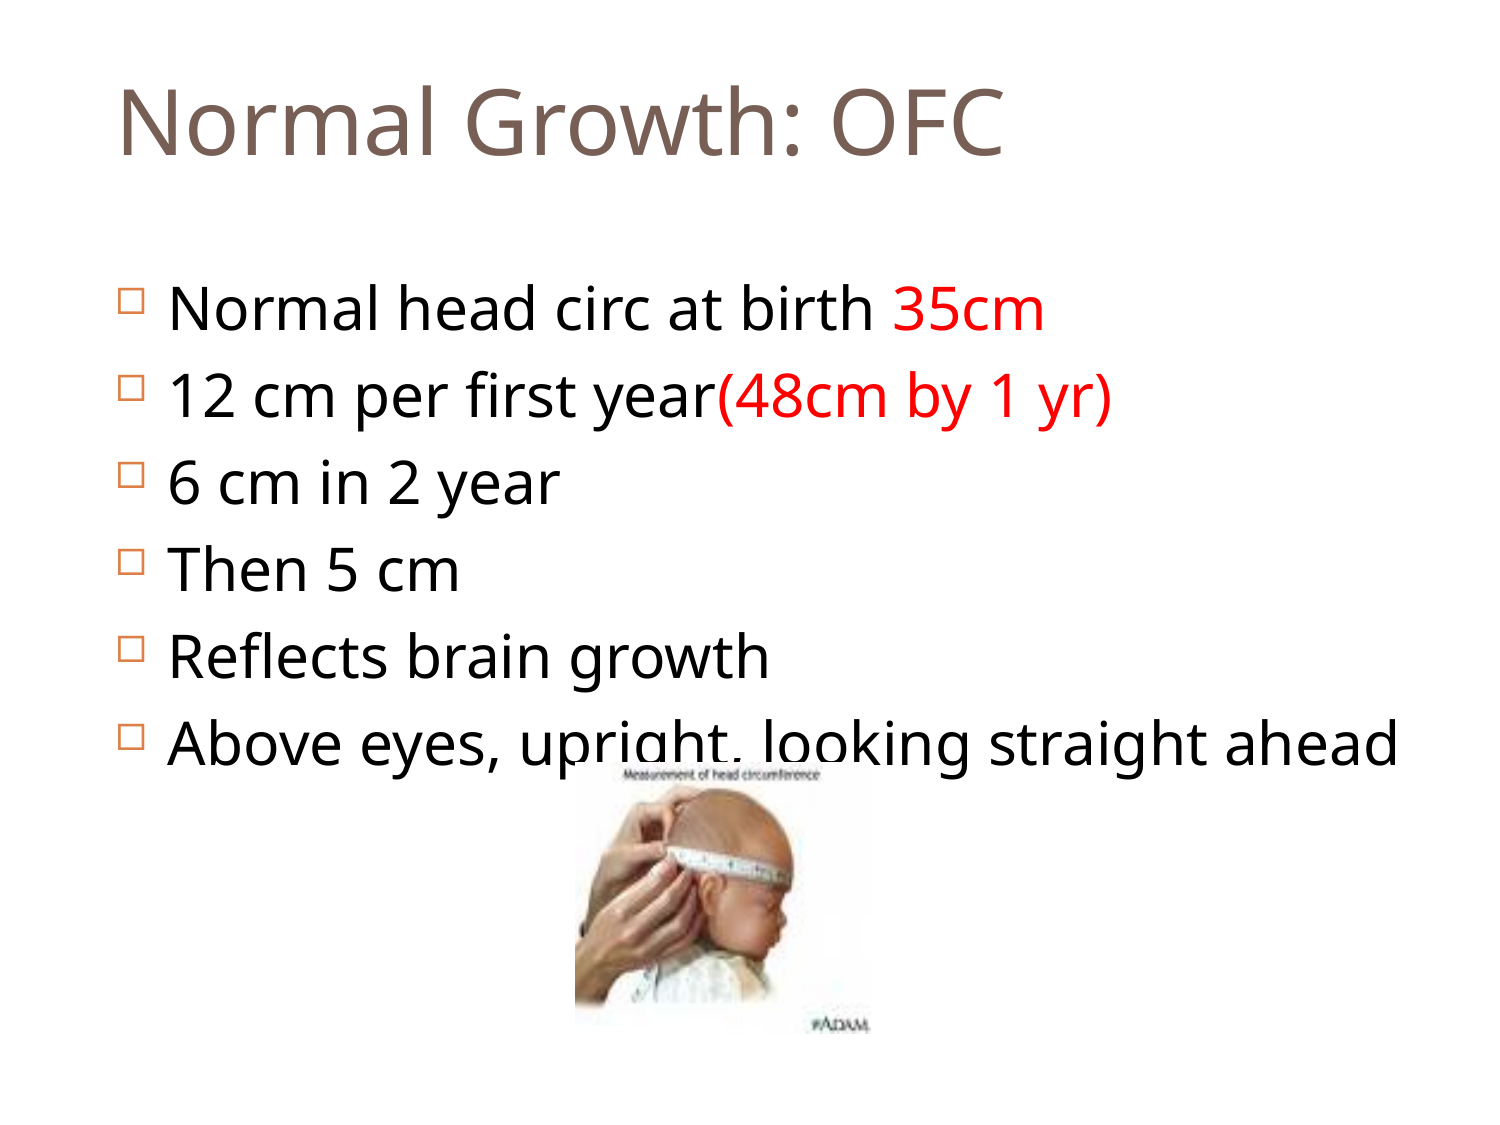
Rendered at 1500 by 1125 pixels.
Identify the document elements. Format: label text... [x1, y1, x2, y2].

list Normal head circ at birth 35cm 12 cm per first year(48cm by 1 yr) 6 cm in 2 year Then 5 cm Reflects brain growth Above eyes, upright, looking straight ahead [100, 262, 1438, 1005]
title Normal Growth: OFC [100, 37, 1438, 200]
picture [574, 762, 871, 1035]
